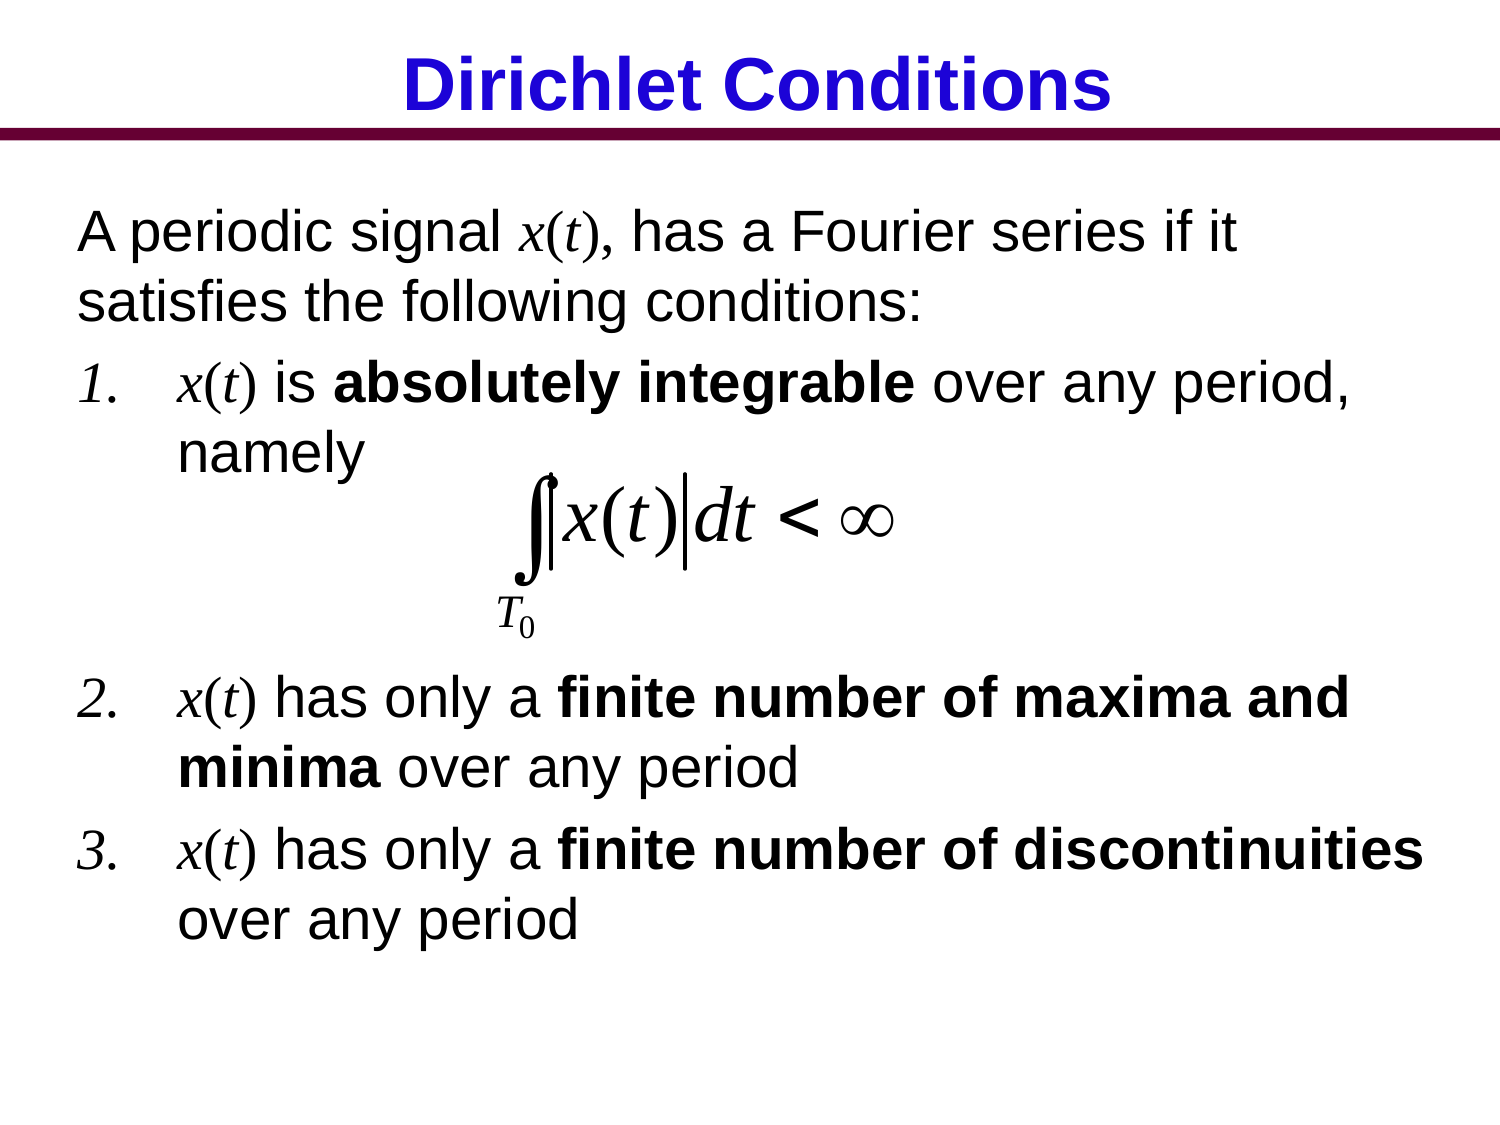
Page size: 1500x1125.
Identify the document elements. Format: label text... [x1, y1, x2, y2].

list A periodic signal x(t), has a Fourier series if it satisfies the following conditions: x(t) is absolutely integrable over any period, namely x(t) has only a finite number of maxima and minima over any period x(t) has only a finite number of discontinuities over any period [62, 185, 1446, 1048]
text_box Dirichlet Conditions [152, 22, 1365, 134]
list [485, 448, 909, 654]
